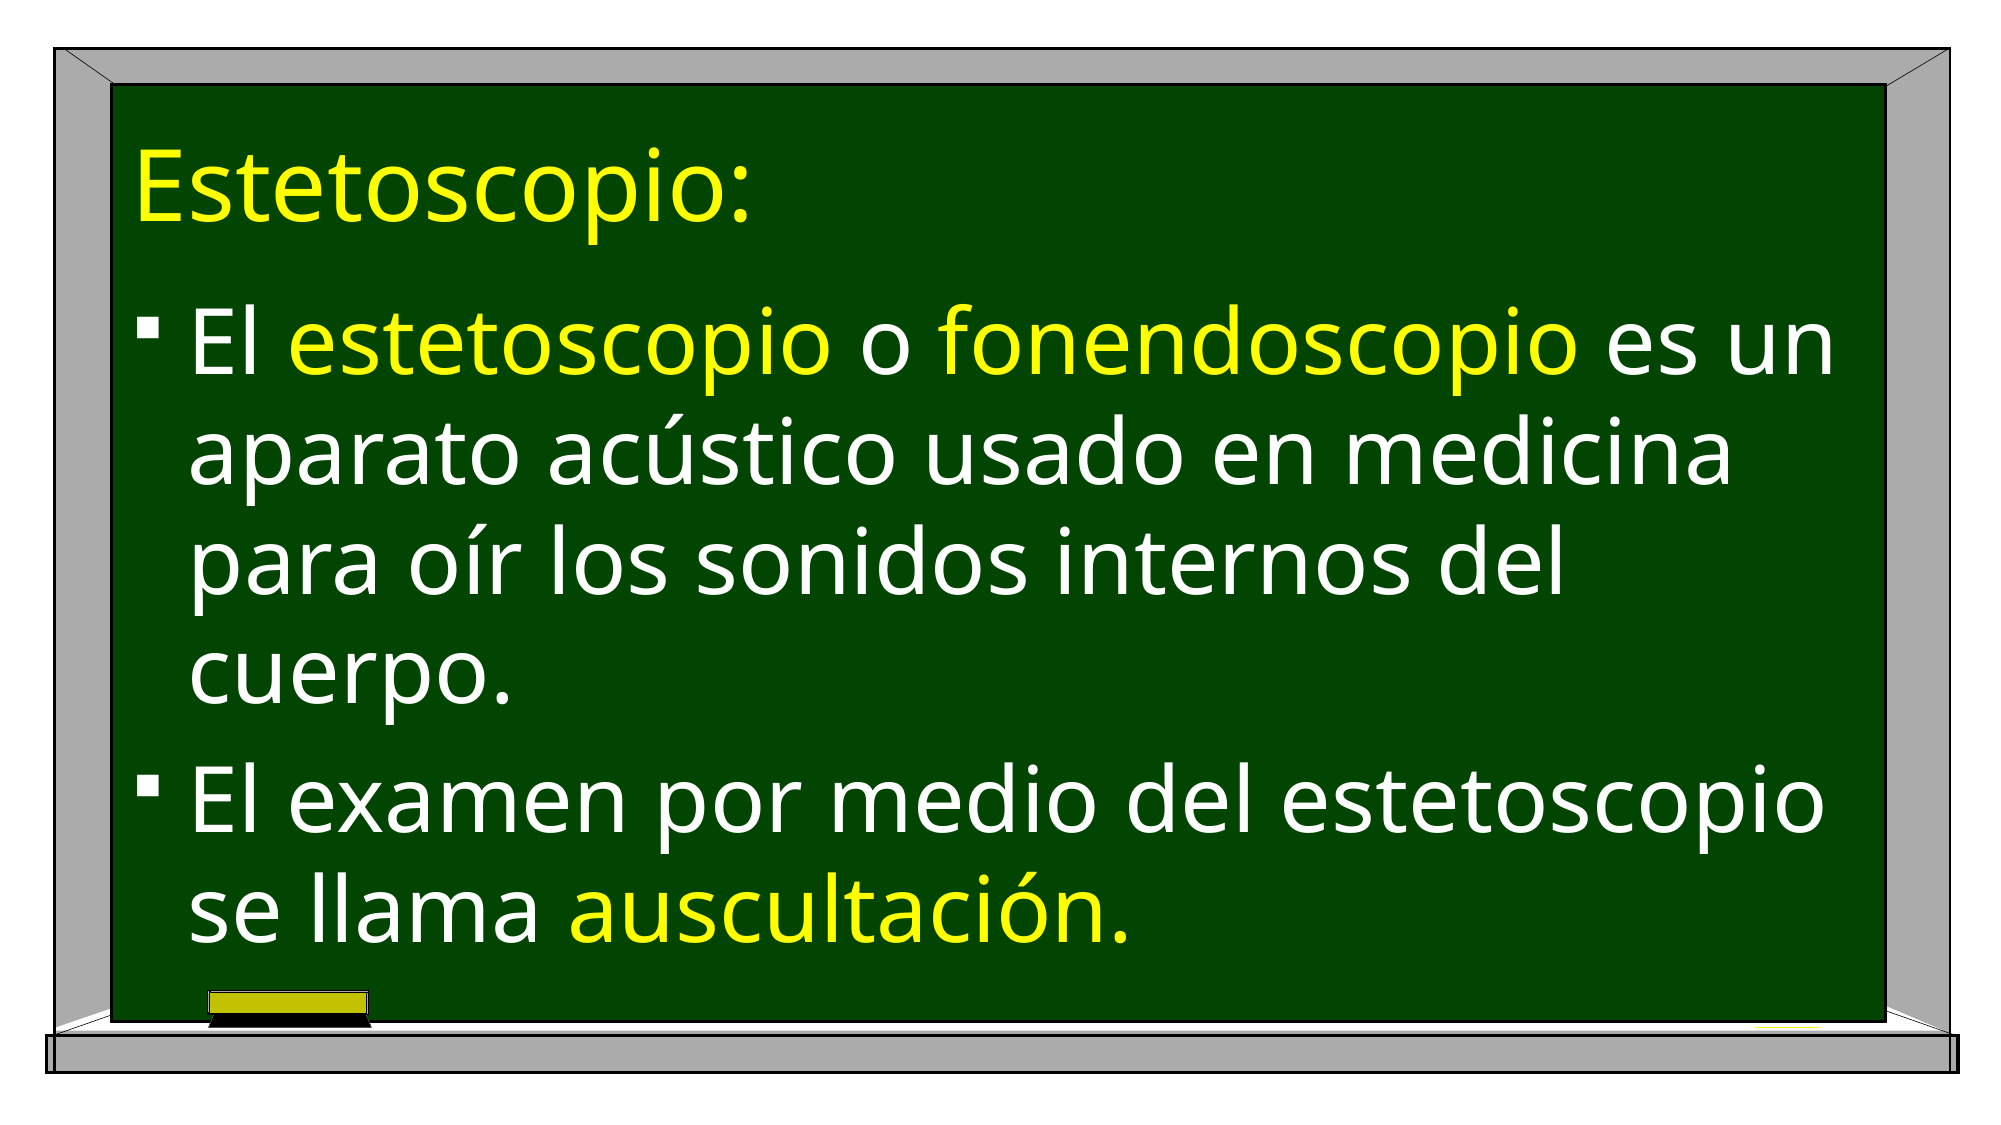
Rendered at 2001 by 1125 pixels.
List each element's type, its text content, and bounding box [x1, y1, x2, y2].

list El estetoscopio o fonendoscopio es un aparato acústico usado en medicina para oír los sonidos internos del cuerpo. El examen por medio del estetoscopio se llama auscultación. [116, 275, 1884, 1000]
title Estetoscopio: [116, 99, 1867, 263]
